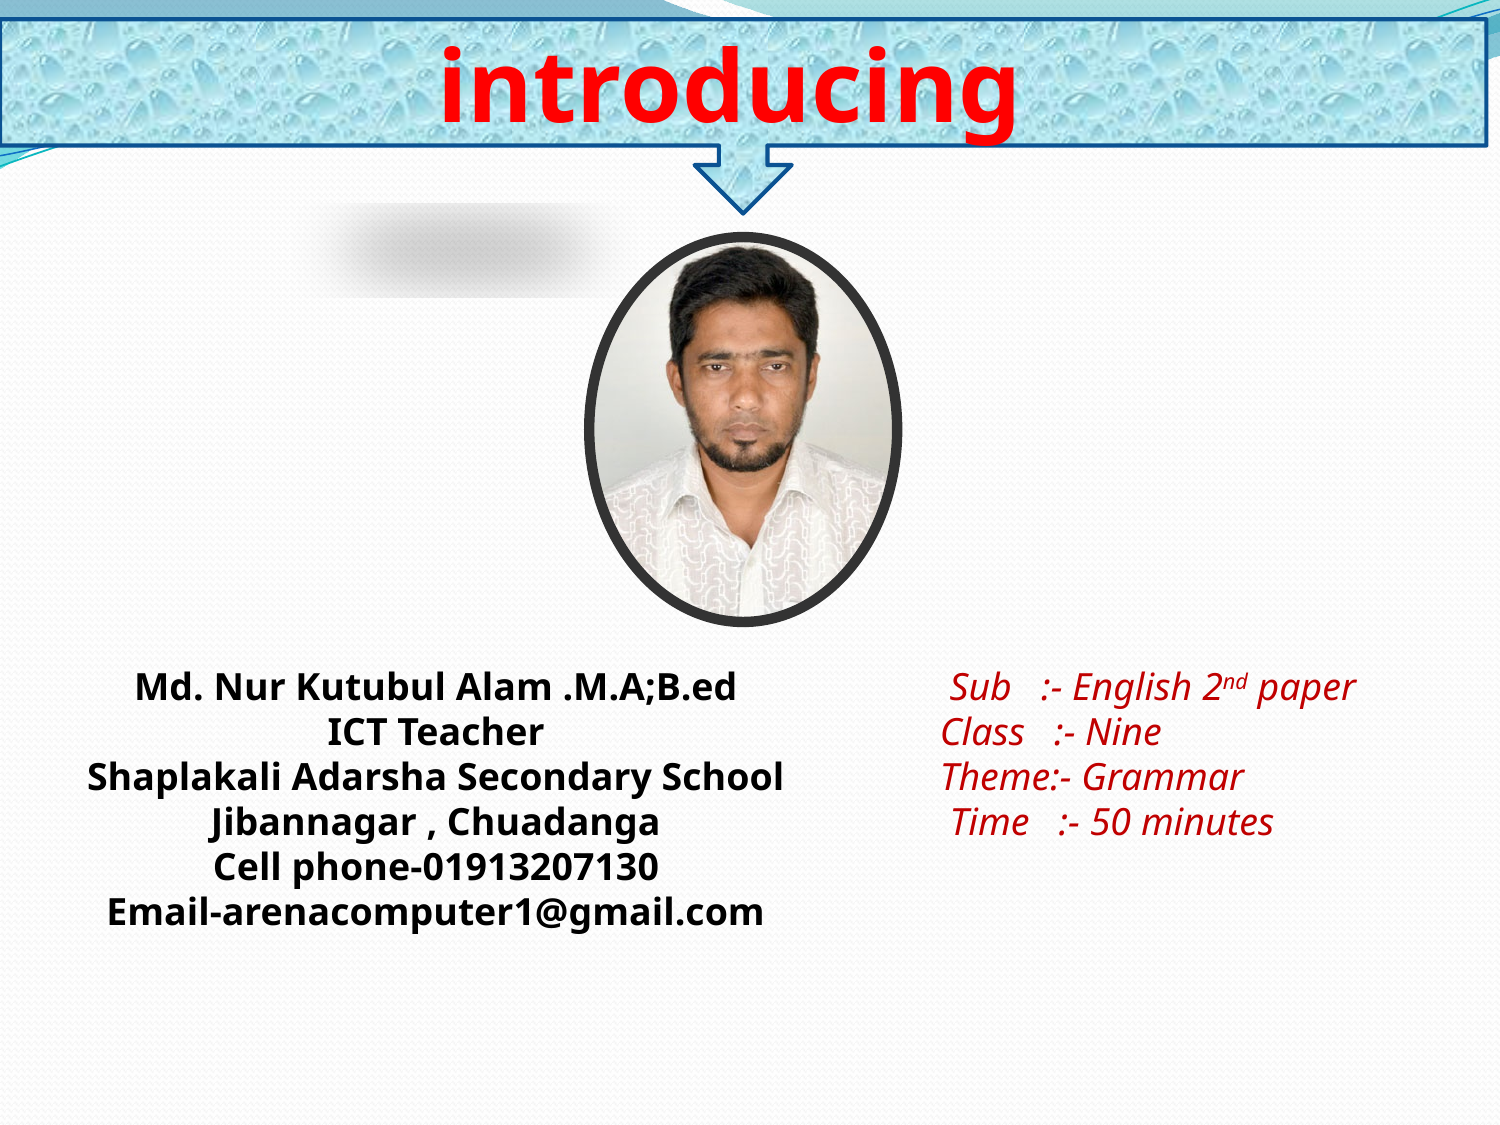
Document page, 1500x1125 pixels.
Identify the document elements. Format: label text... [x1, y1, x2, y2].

text_box introducing [0, 17, 1489, 216]
text_box Md. Nur Kutubul Alam .M.A;B.ed ICT Teacher Shaplakali Adarsha Secondary School Jibannagar , Chuadanga Cell phone-01913207130 Email-arenacomputer1@gmail.com [24, 655, 838, 941]
text_box Sub :- English 2nd paper Class :- Nine Theme:- Grammar Time :- 50 minutes [924, 655, 1441, 851]
picture [588, 236, 898, 623]
